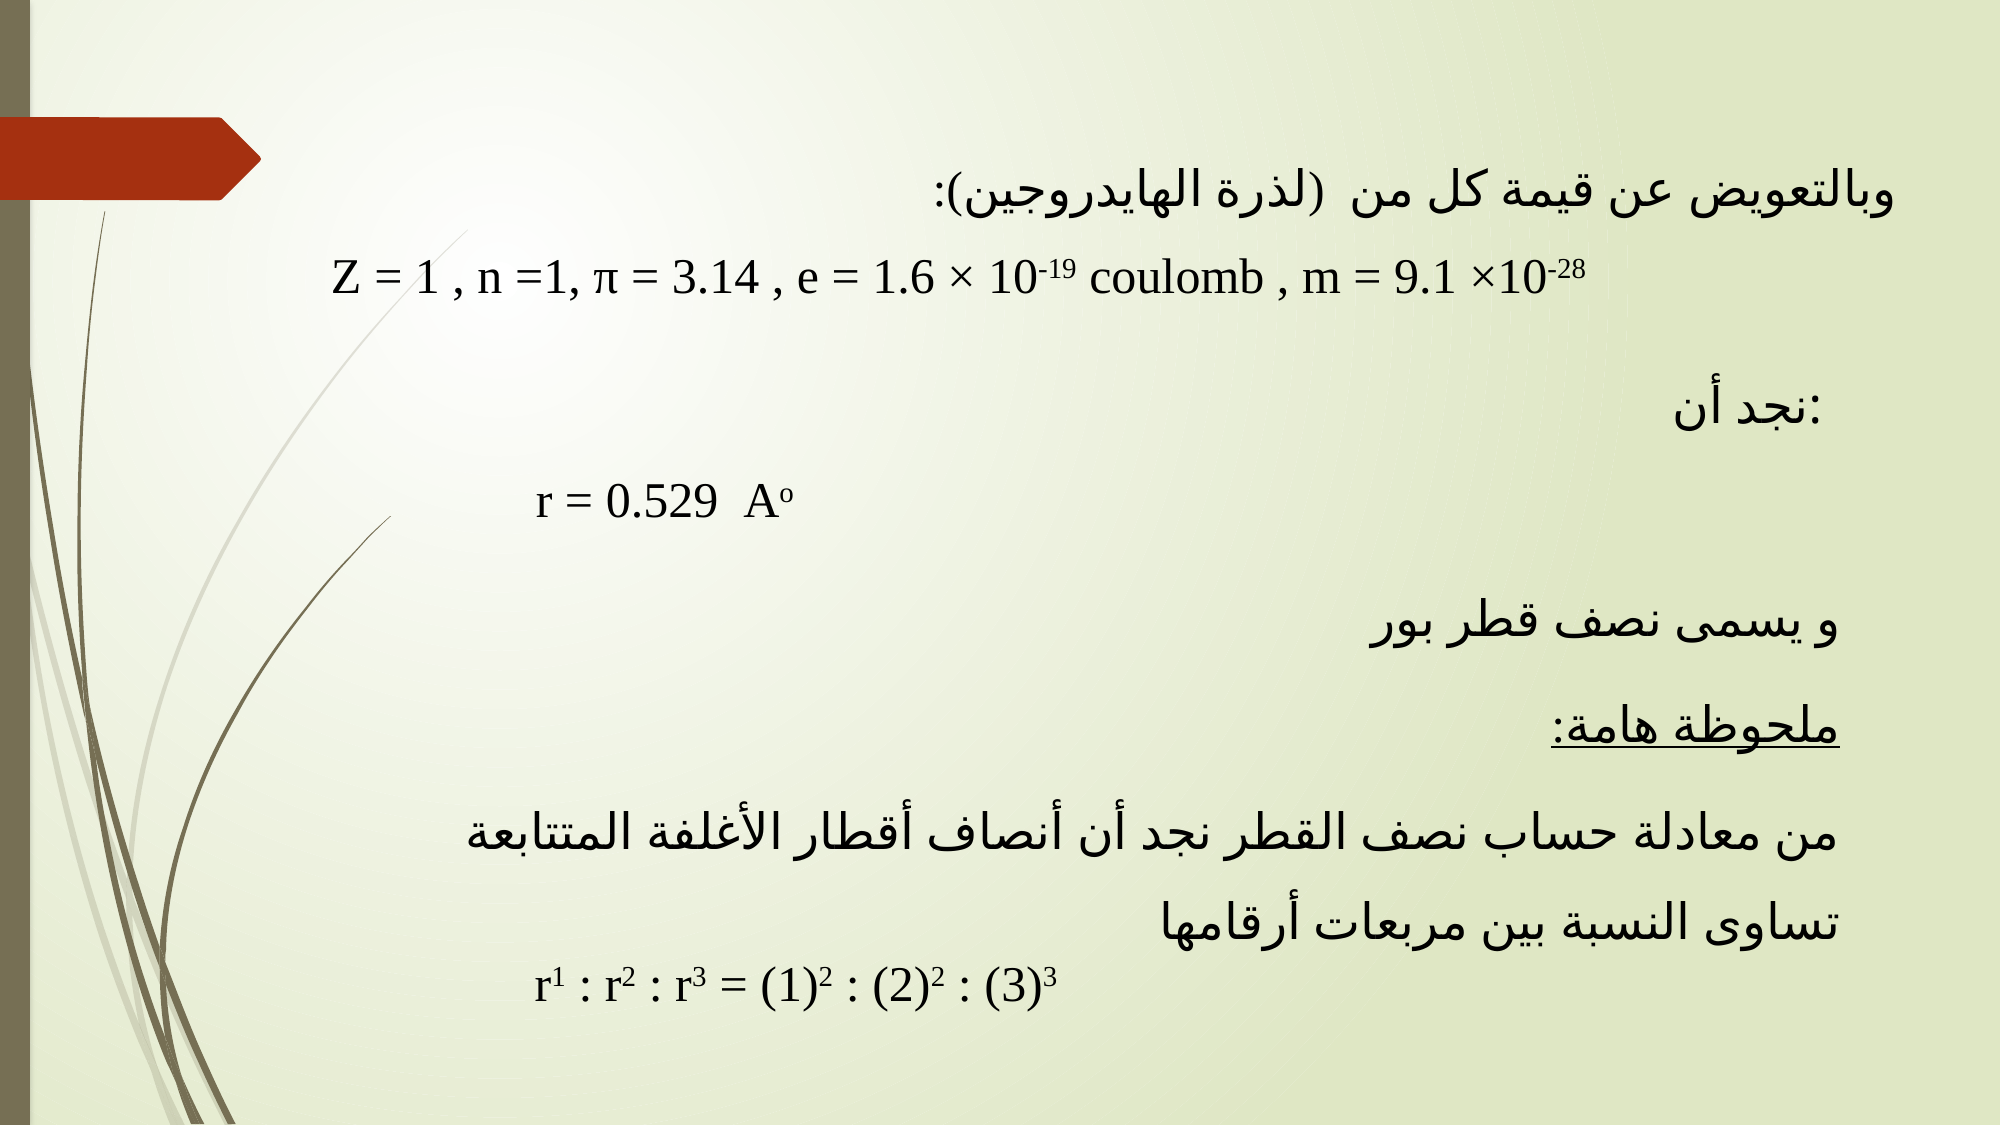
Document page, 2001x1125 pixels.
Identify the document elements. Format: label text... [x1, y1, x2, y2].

text_box r1 : r2 : r3 = (1)2 : (2)2 : (3)3 [519, 943, 1298, 1019]
text_box Z = 1 , n =1, π = 3.14 , e = 1.6 × 10-19 coulomb , m = 9.1 ×10-28 [316, 236, 1602, 312]
text_box و يسمى نصف قطر بور ملحوظة هامة: من معادلة حساب نصف القطر نجد أن أنصاف أقطار الأغلفة المتتابعة تساوى النسبة بين مربعات أرقامها [337, 548, 1856, 957]
text_box وبالتعويض عن قيمة كل من (لذرة الهايدروجين): [892, 118, 1912, 224]
text_box r = 0.529 Ao [521, 460, 809, 535]
text_box نجد أن: [1657, 365, 1837, 441]
